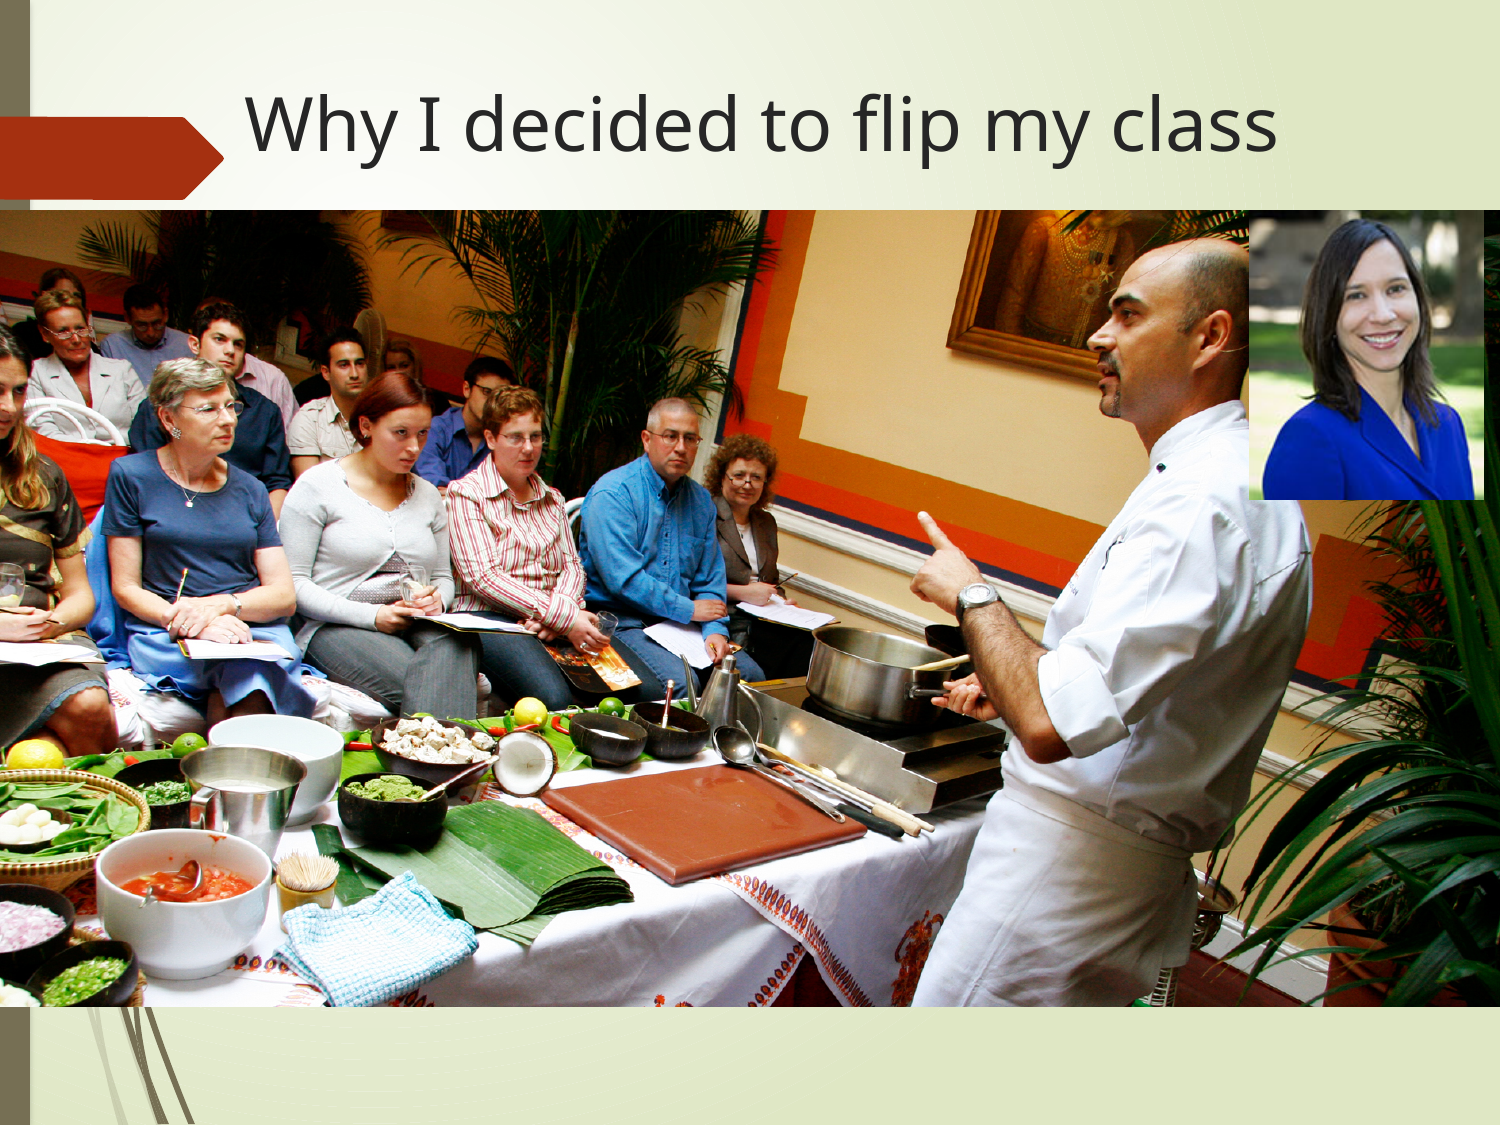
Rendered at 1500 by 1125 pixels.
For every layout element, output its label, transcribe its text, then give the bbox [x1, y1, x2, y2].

title Why I decided to flip my class [229, 68, 1393, 208]
picture [0, 210, 1500, 1007]
